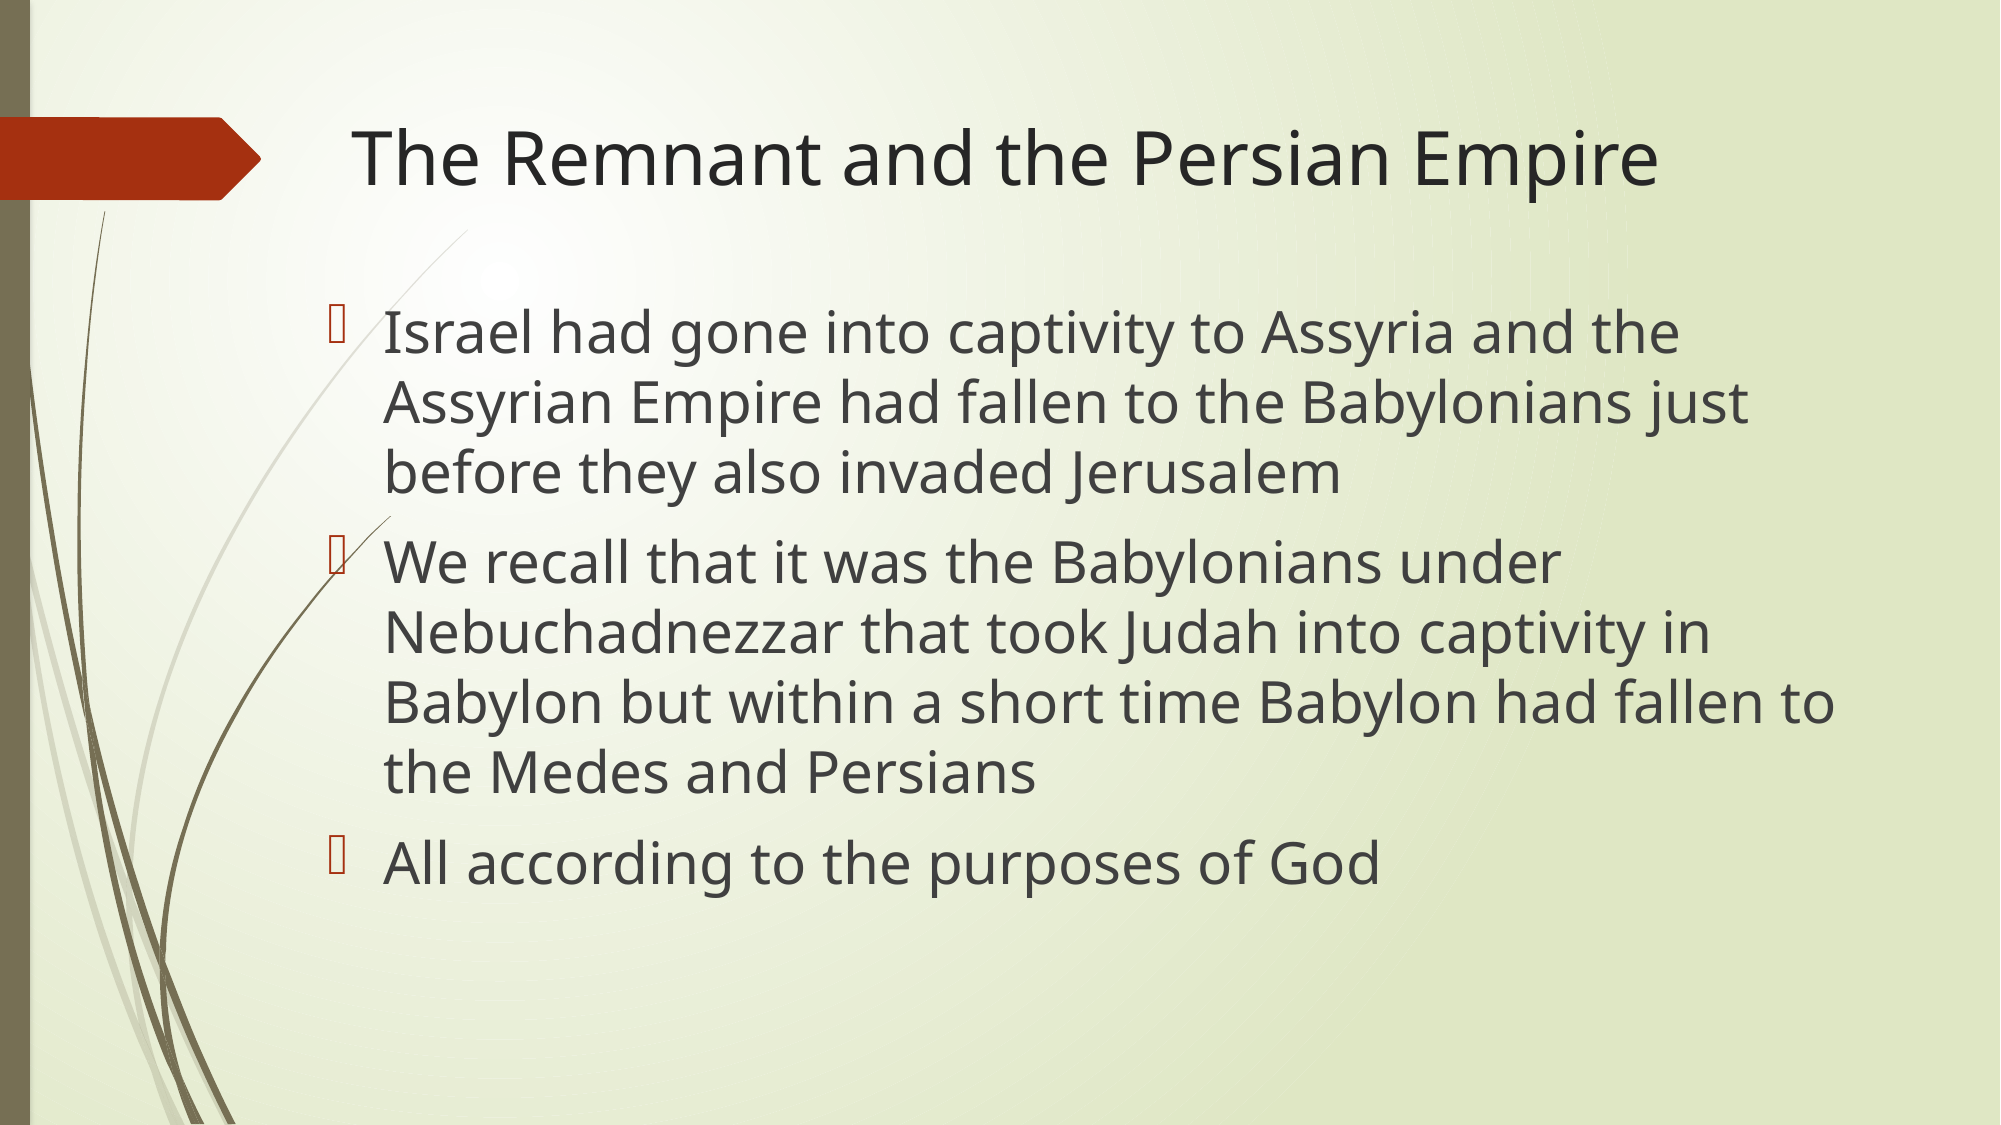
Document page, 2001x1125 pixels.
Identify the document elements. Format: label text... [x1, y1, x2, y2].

title The Remnant and the Persian Empire [336, 102, 1927, 243]
list Israel had gone into captivity to Assyria and the Assyrian Empire had fallen to the Babylonians just before they also invaded Jerusalem We recall that it was the Babylonians under Nebuchadnezzar that took Judah into captivity in Babylon but within a short time Babylon had fallen to the Medes and Persians All according to the purposes of God [312, 287, 1888, 970]
